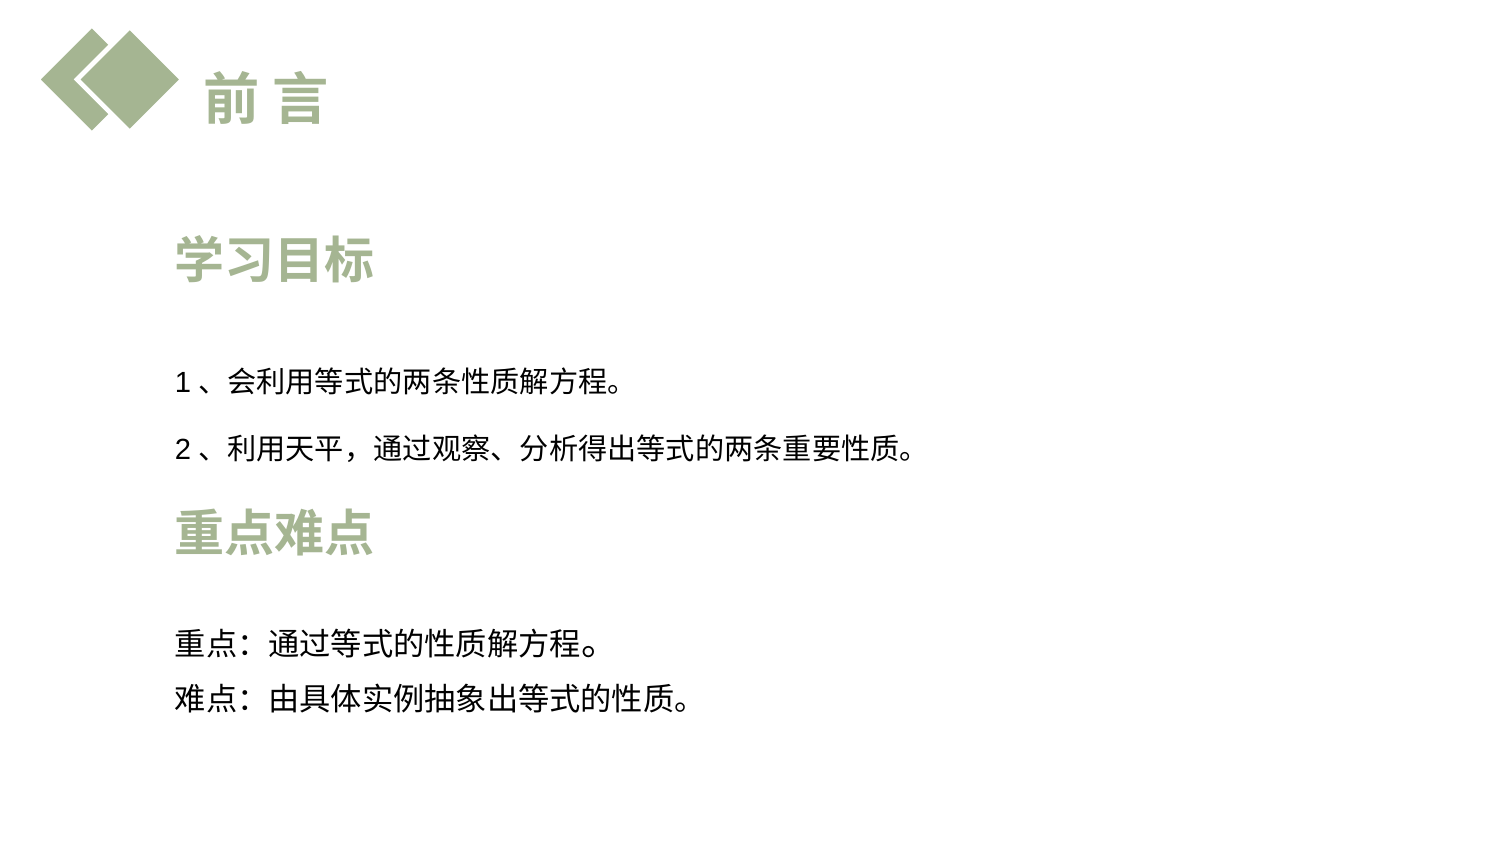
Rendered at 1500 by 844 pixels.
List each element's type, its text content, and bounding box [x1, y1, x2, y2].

text_box 重点：通过等式的性质解方程。 难点：由具体实例抽象出等式的性质。 [163, 612, 1400, 722]
text_box 1、会利用等式的两条性质解方程。 2、利用天平，通过观察、分析得出等式的两条重要性质。 [163, 340, 1437, 471]
text_box 前 言 [192, 57, 620, 137]
text_box 重点难点 [163, 509, 738, 566]
text_box 学习目标 [163, 237, 738, 294]
